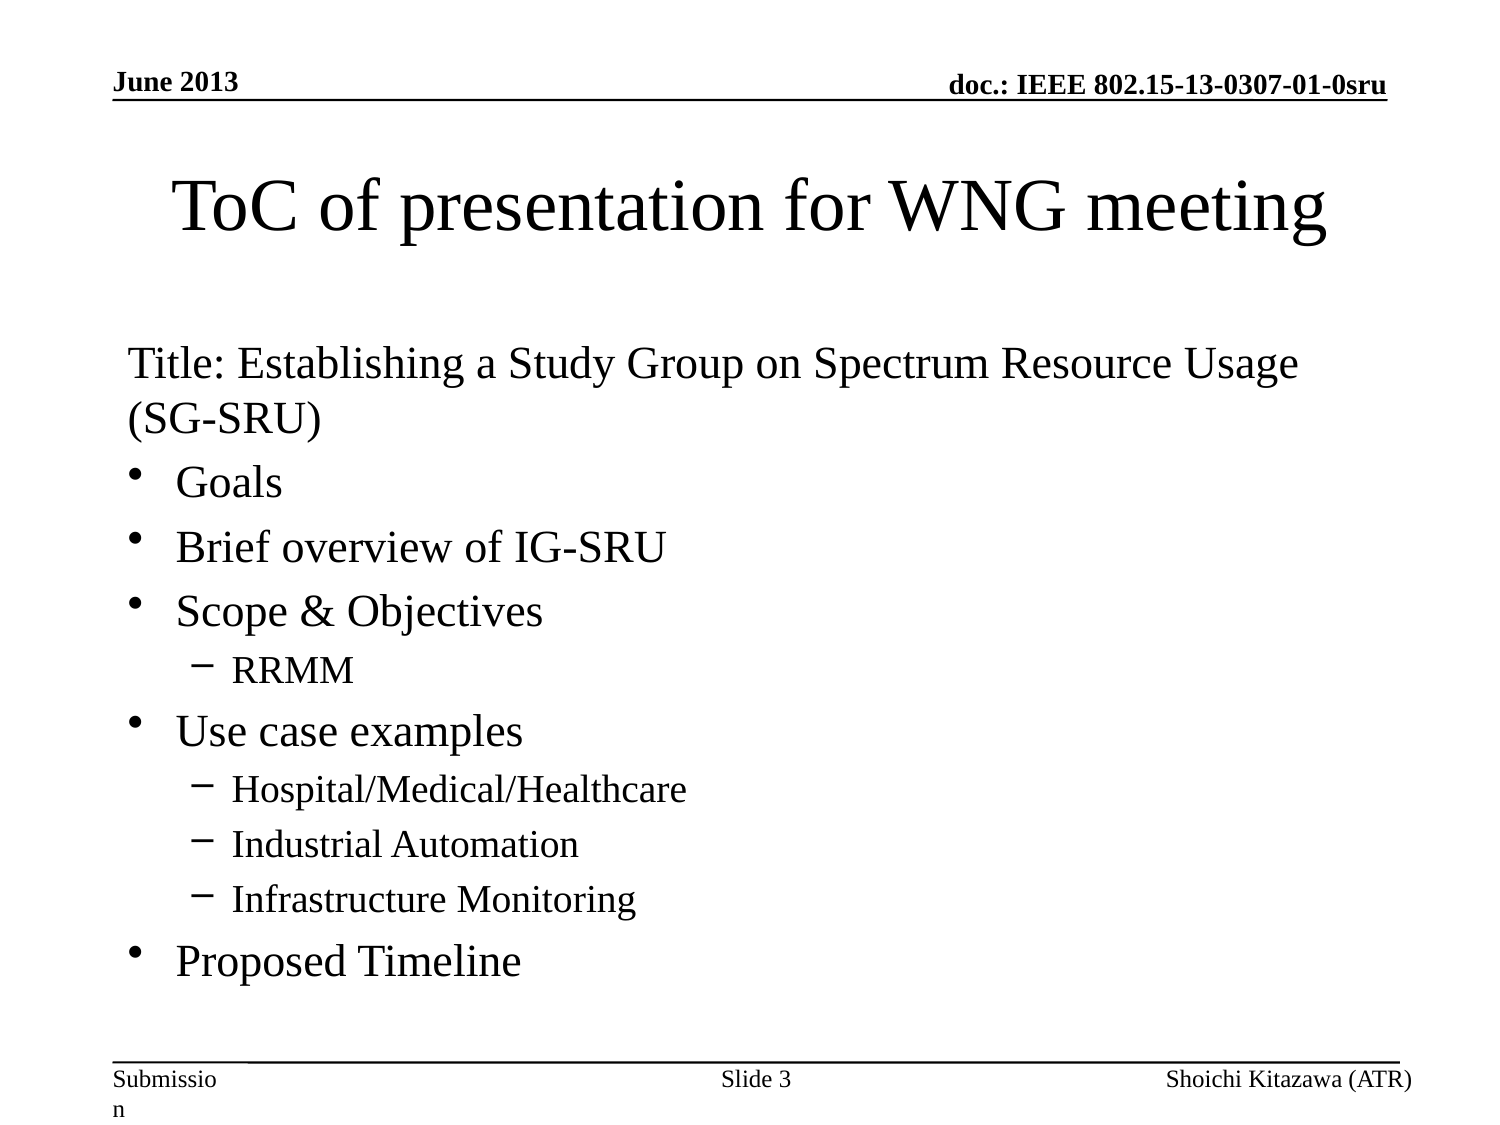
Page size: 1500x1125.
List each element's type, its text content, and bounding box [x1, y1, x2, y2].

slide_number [112, 62, 375, 98]
list Title: Establishing a Study Group on Spectrum Resource Usage (SG-SRU) Goals Brief overview of IG-SRU Scope & Objectives RRMM Use case examples Hospital/Medical/Healthcare Industrial Automation Infrastructure Monitoring Proposed Timeline [112, 324, 1388, 1000]
footer Shoichi Kitazawa (ATR) [900, 1062, 1413, 1093]
slide_number Slide 3 [712, 1062, 800, 1093]
title ToC of presentation for WNG meeting [112, 112, 1388, 288]
